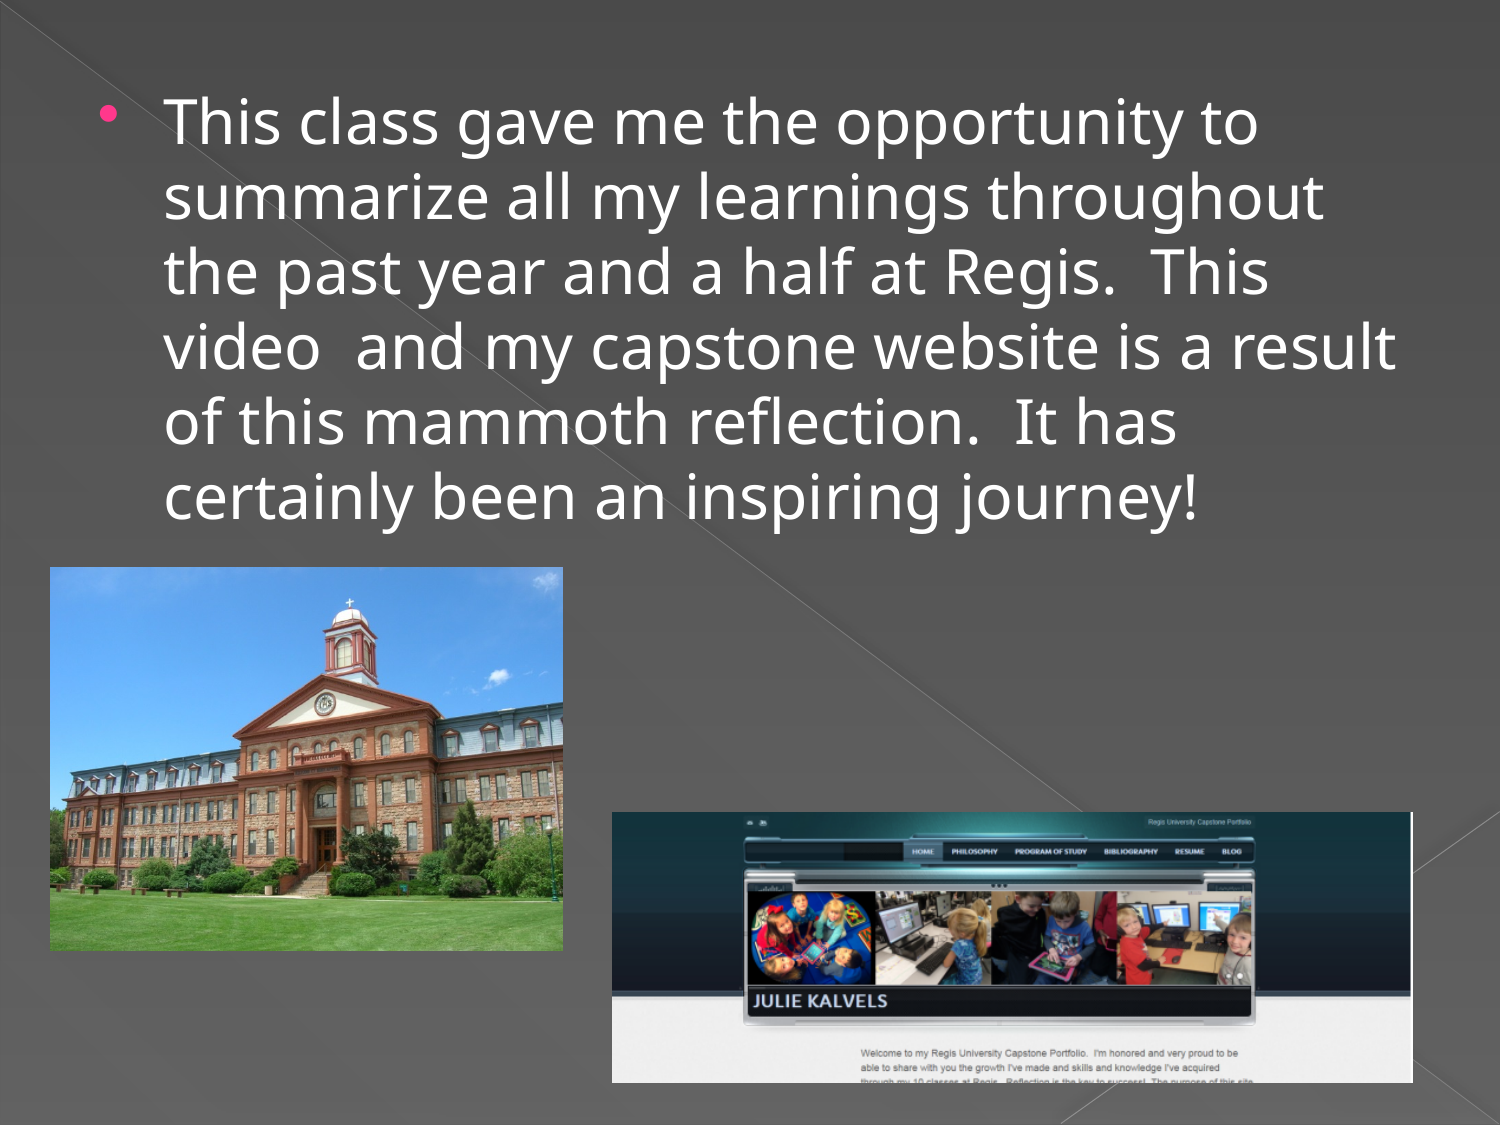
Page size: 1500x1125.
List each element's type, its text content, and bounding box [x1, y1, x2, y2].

picture [49, 566, 563, 952]
picture [612, 812, 1413, 1083]
list This class gave me the opportunity to summarize all my learnings throughout the past year and a half at Regis. This video and my capstone website is a result of this mammoth reflection. It has certainly been an inspiring journey! [75, 75, 1425, 563]
